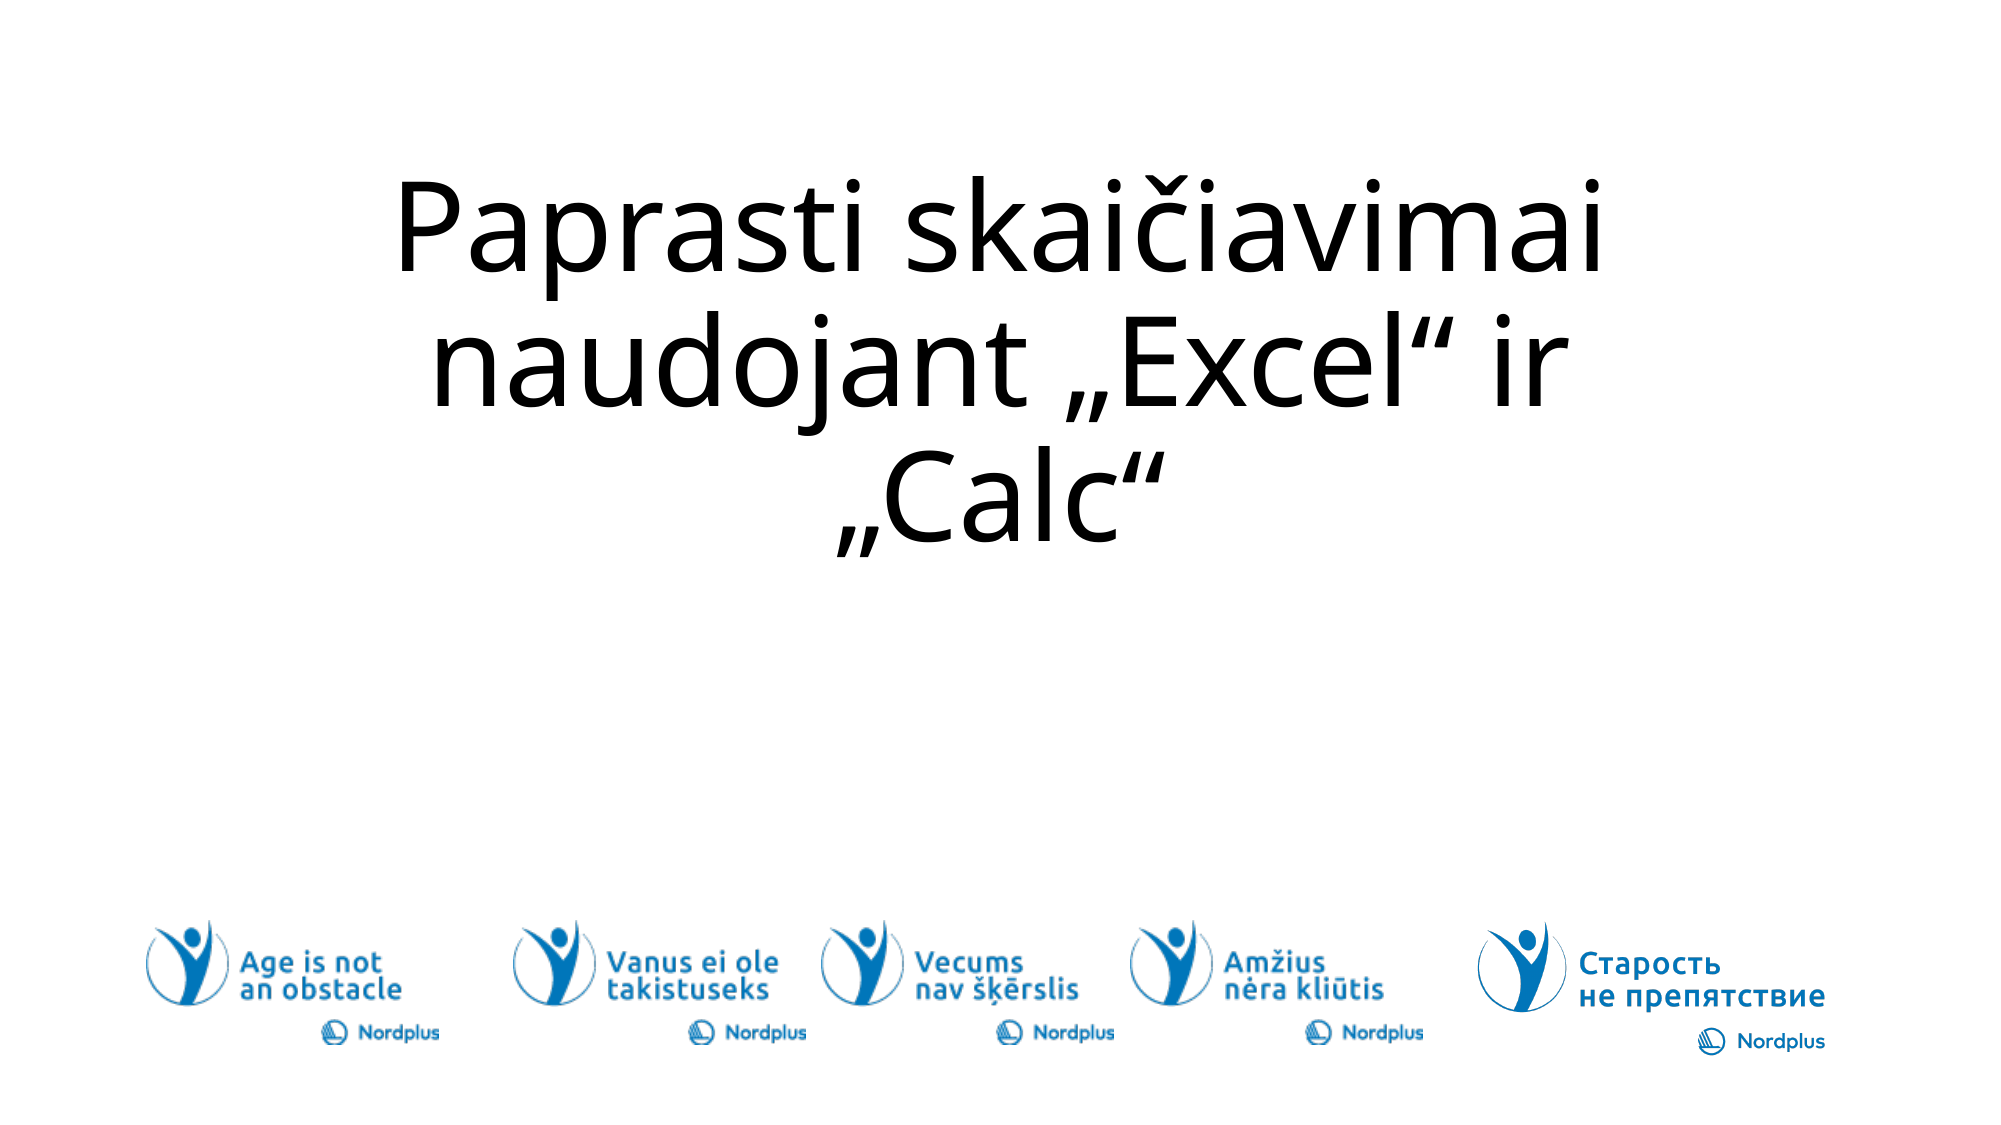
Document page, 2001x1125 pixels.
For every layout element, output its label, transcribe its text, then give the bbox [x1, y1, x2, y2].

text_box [146, 862, 1842, 1097]
title Paprasti skaičiavimai naudojant „Excel“ ir „Calc“ [249, 184, 1750, 576]
